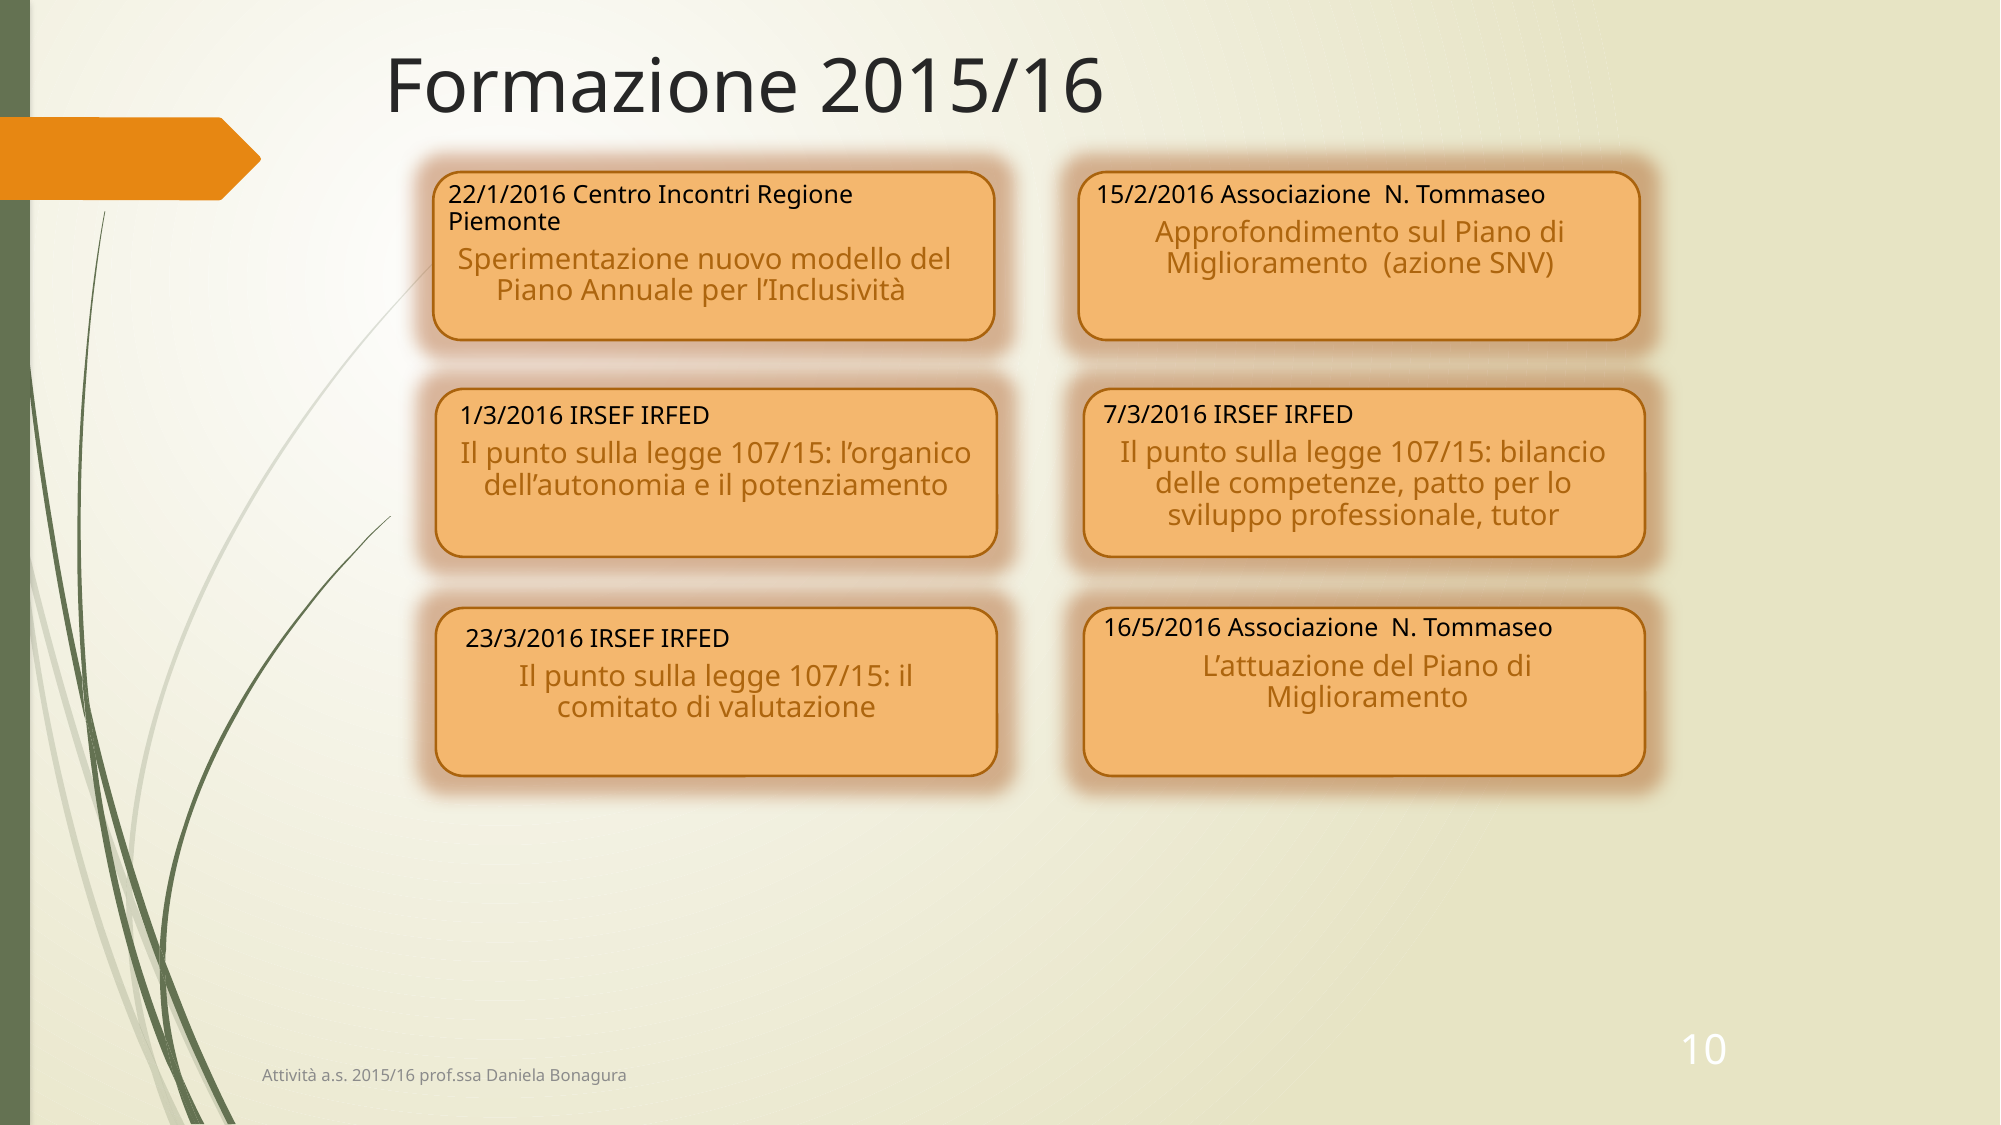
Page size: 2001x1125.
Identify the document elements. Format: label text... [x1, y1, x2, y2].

slide_number 10 [1617, 1021, 1743, 1082]
text_box [1093, 170, 1626, 174]
text_box 23/3/2016 IRSEF IRFED Il punto sulla legge 107/15: il comitato di valutazione [450, 618, 983, 732]
text_box 16/5/2016 Associazione N. Tommaseo L’attuazione del Piano di Miglioramento [1088, 607, 1647, 722]
title Formazione 2015/16 [369, 30, 1537, 170]
text_box 15/2/2016 Associazione N. Tommaseo Approfondimento sul Piano di Miglioramento (azione SNV) [1081, 174, 1640, 288]
text_box [431, 170, 996, 342]
text_box 1/3/2016 IRSEF IRFED Il punto sulla legge 107/15: l’organico dell’autonomia e il potenziamento [444, 395, 989, 509]
text_box [434, 606, 999, 778]
text_box [1082, 618, 1647, 778]
text_box 22/1/2016 Centro Incontri Regione Piemonte Sperimentazione nuovo modello del Piano Annuale per l’Inclusività [433, 174, 977, 315]
text_box [1082, 397, 1647, 559]
text_box [434, 387, 999, 559]
text_box 7/3/2016 IRSEF IRFED Il punto sulla legge 107/15: bilancio delle competenze, patto per lo sviluppo professionale, tutor [1088, 394, 1639, 540]
footer Attività a.s. 2015/16 prof.ssa Daniela Bonagura [247, 1054, 887, 1097]
text_box [1077, 185, 1642, 342]
text_box [1093, 387, 1636, 394]
